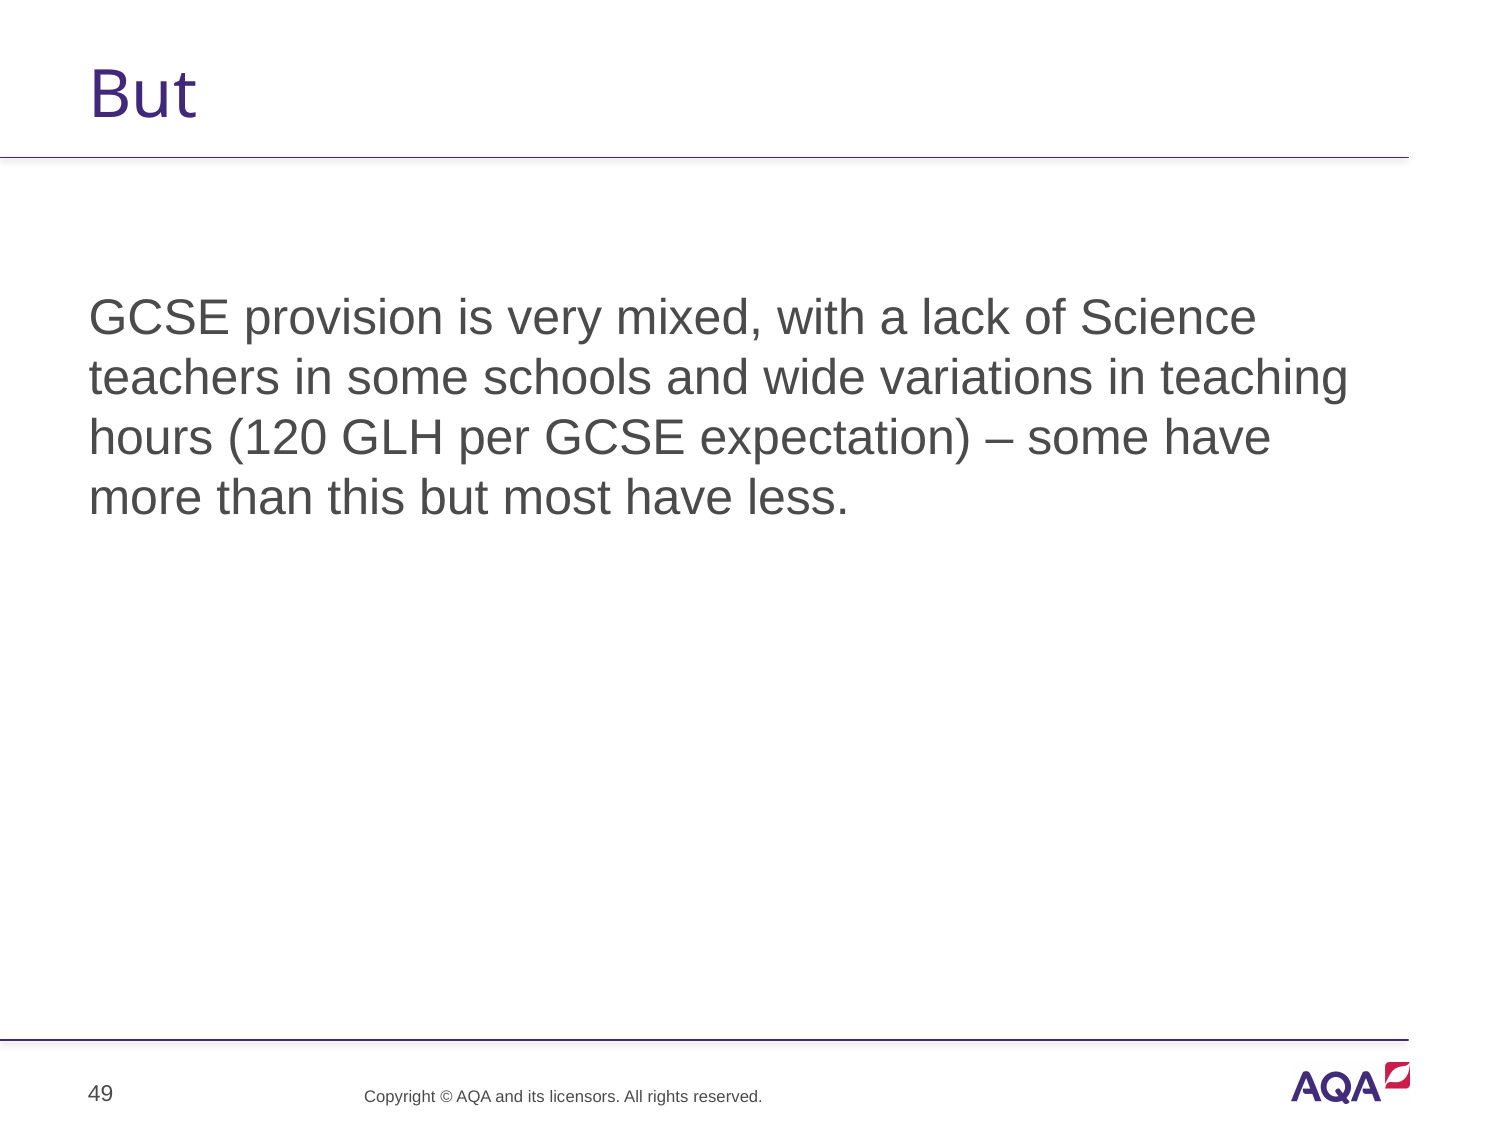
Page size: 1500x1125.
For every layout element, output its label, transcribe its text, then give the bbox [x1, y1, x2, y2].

picture [1291, 1062, 1410, 1104]
list GCSE provision is very mixed, with a lack of Science teachers in some schools and wide variations in teaching hours (120 GLH per GCSE expectation) – some have more than this but most have less. [88, 284, 1409, 1007]
slide_number 49 [72, 1062, 188, 1123]
title But [88, 72, 1409, 144]
footer Copyright © AQA and its licensors. All rights reserved. [324, 1084, 764, 1124]
